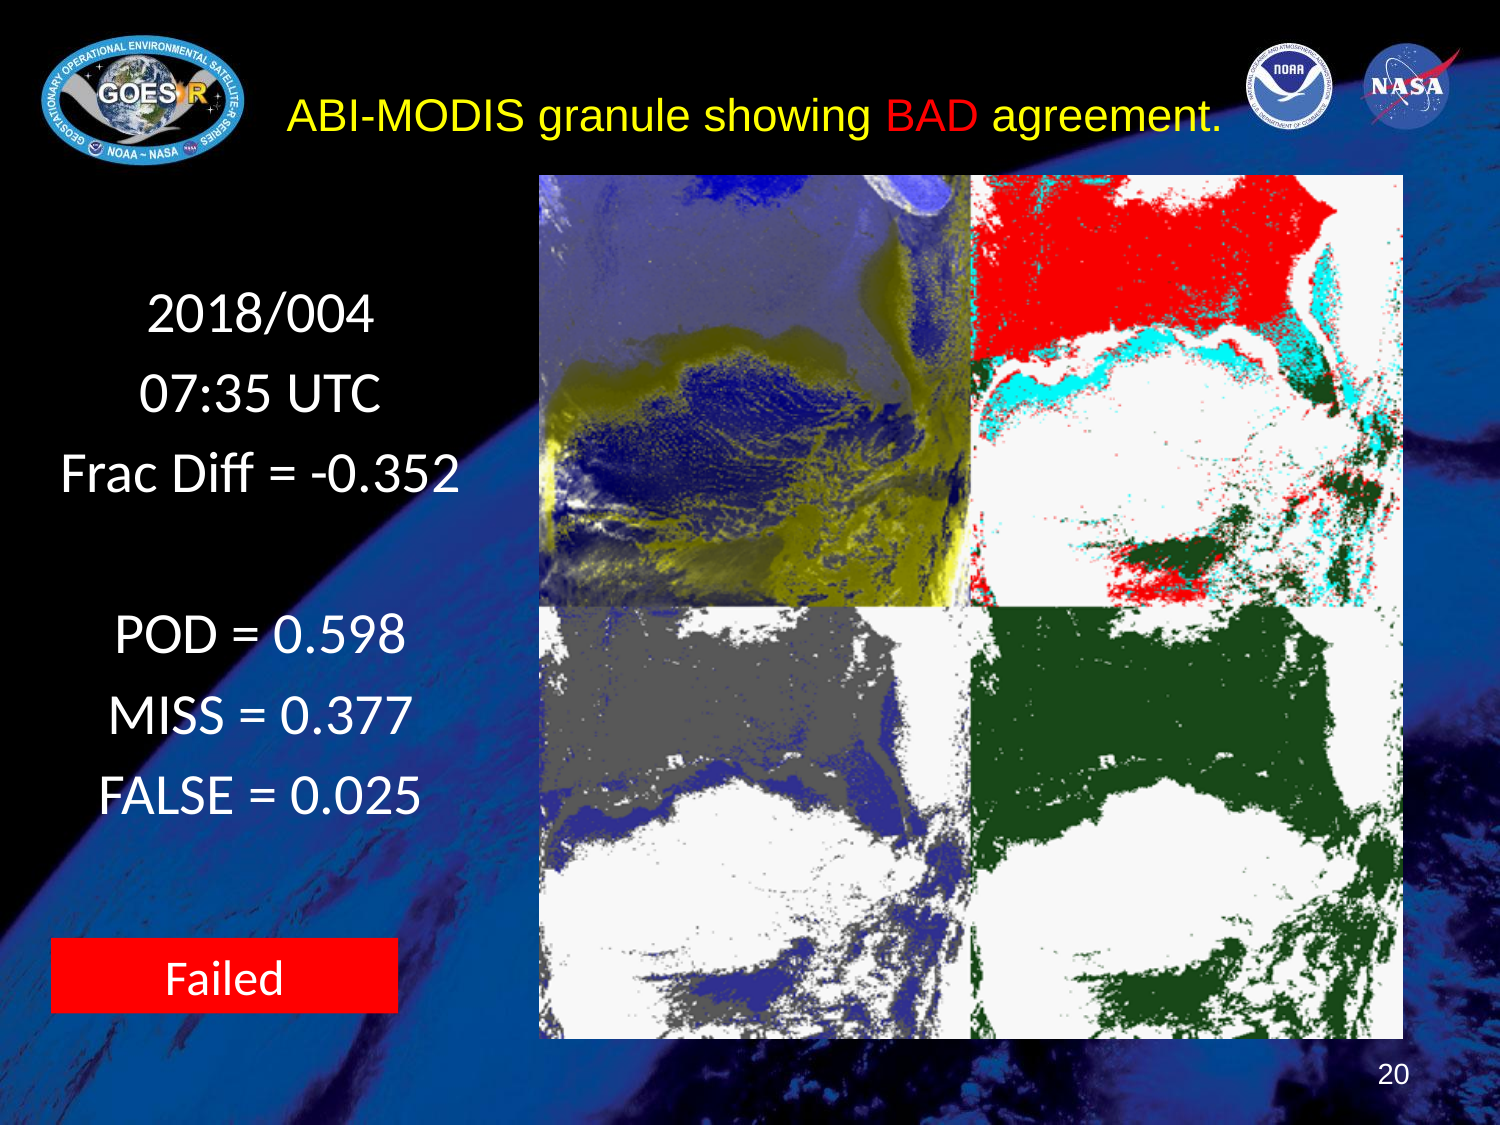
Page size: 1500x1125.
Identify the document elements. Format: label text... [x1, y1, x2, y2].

text_box ABI-MODIS granule showing BAD agreement. [269, 70, 1241, 146]
text_box 2018/004 07:35 UTC Frac Diff = -0.352 POD = 0.598 MISS = 0.377 FALSE = 0.025 [25, 221, 496, 868]
slide_number 20 [1074, 1042, 1425, 1103]
text_box Failed [51, 937, 399, 1014]
picture [0, 0, 1500, 1125]
